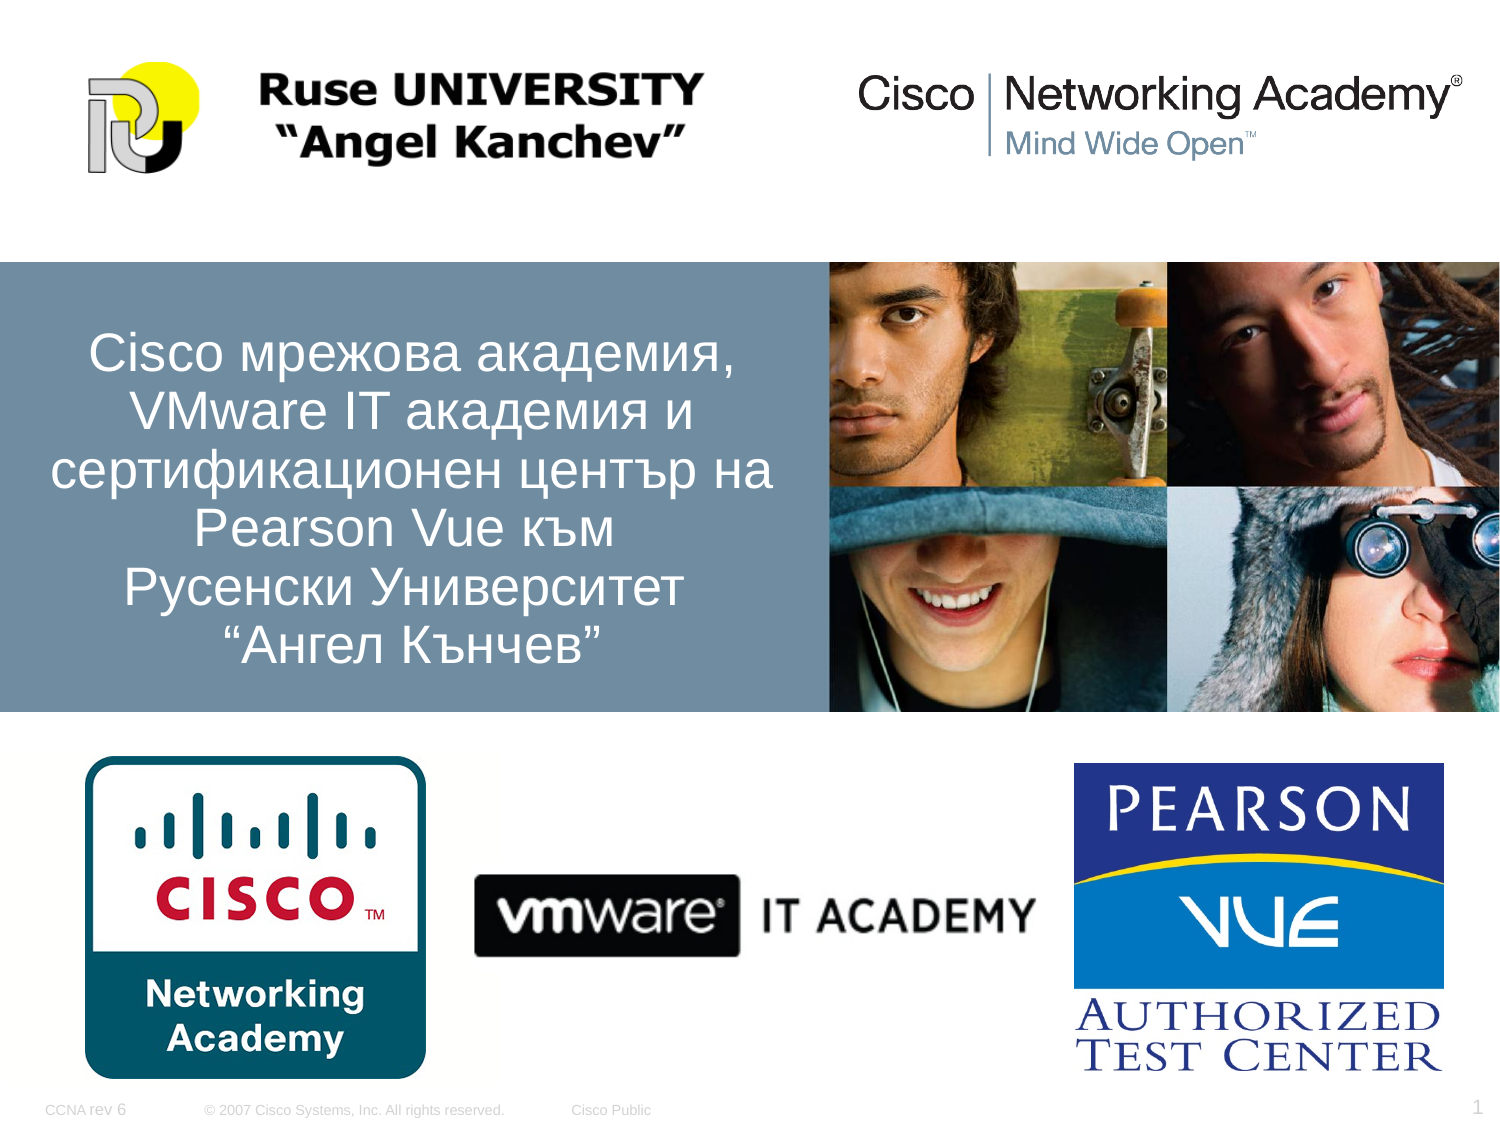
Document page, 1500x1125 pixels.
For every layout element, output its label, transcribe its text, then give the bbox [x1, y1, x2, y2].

picture [858, 73, 1463, 162]
picture [2, 751, 1038, 1083]
picture [0, 262, 1500, 712]
picture [87, 62, 778, 176]
picture [1074, 763, 1444, 1071]
title Cisco мрежова академия, VMware IT академия и сертификационен център на Pearson Vue към Русенски Университет “Ангел Кънчев” [0, 399, 826, 601]
